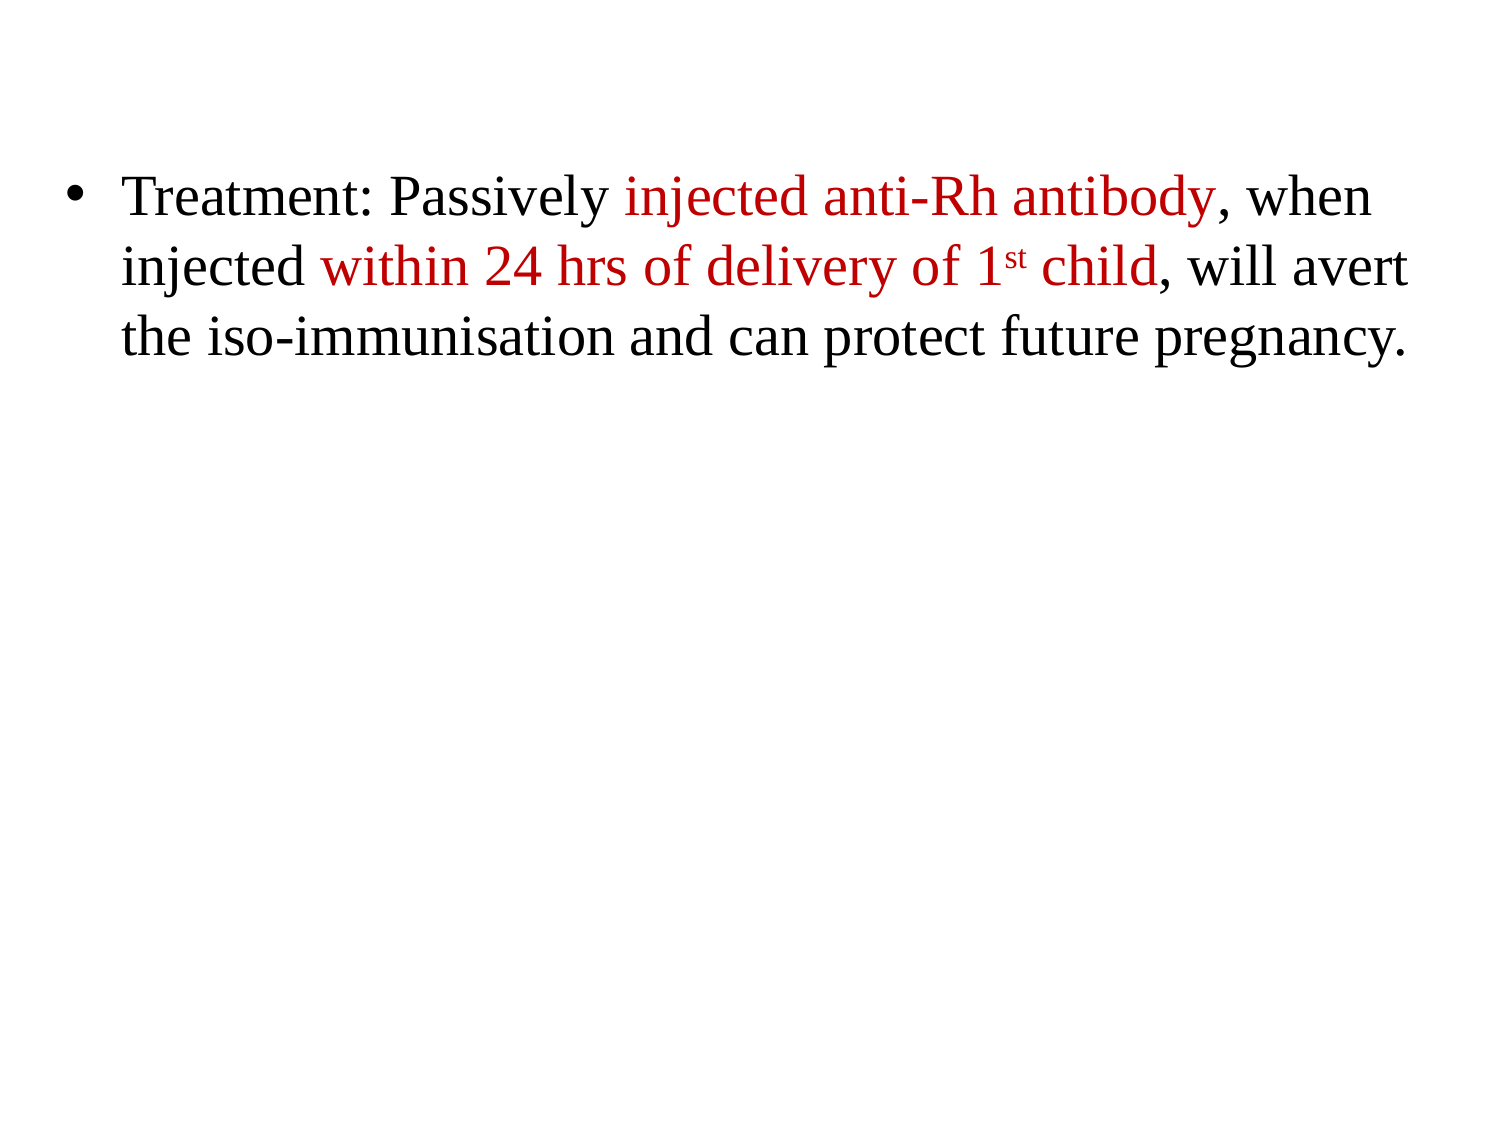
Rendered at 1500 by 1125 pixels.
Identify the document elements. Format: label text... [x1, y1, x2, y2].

list Treatment: Passively injected anti-Rh antibody, when injected within 24 hrs of delivery of 1st child, will avert the iso-immunisation and can protect future pregnancy. [50, 149, 1425, 1005]
